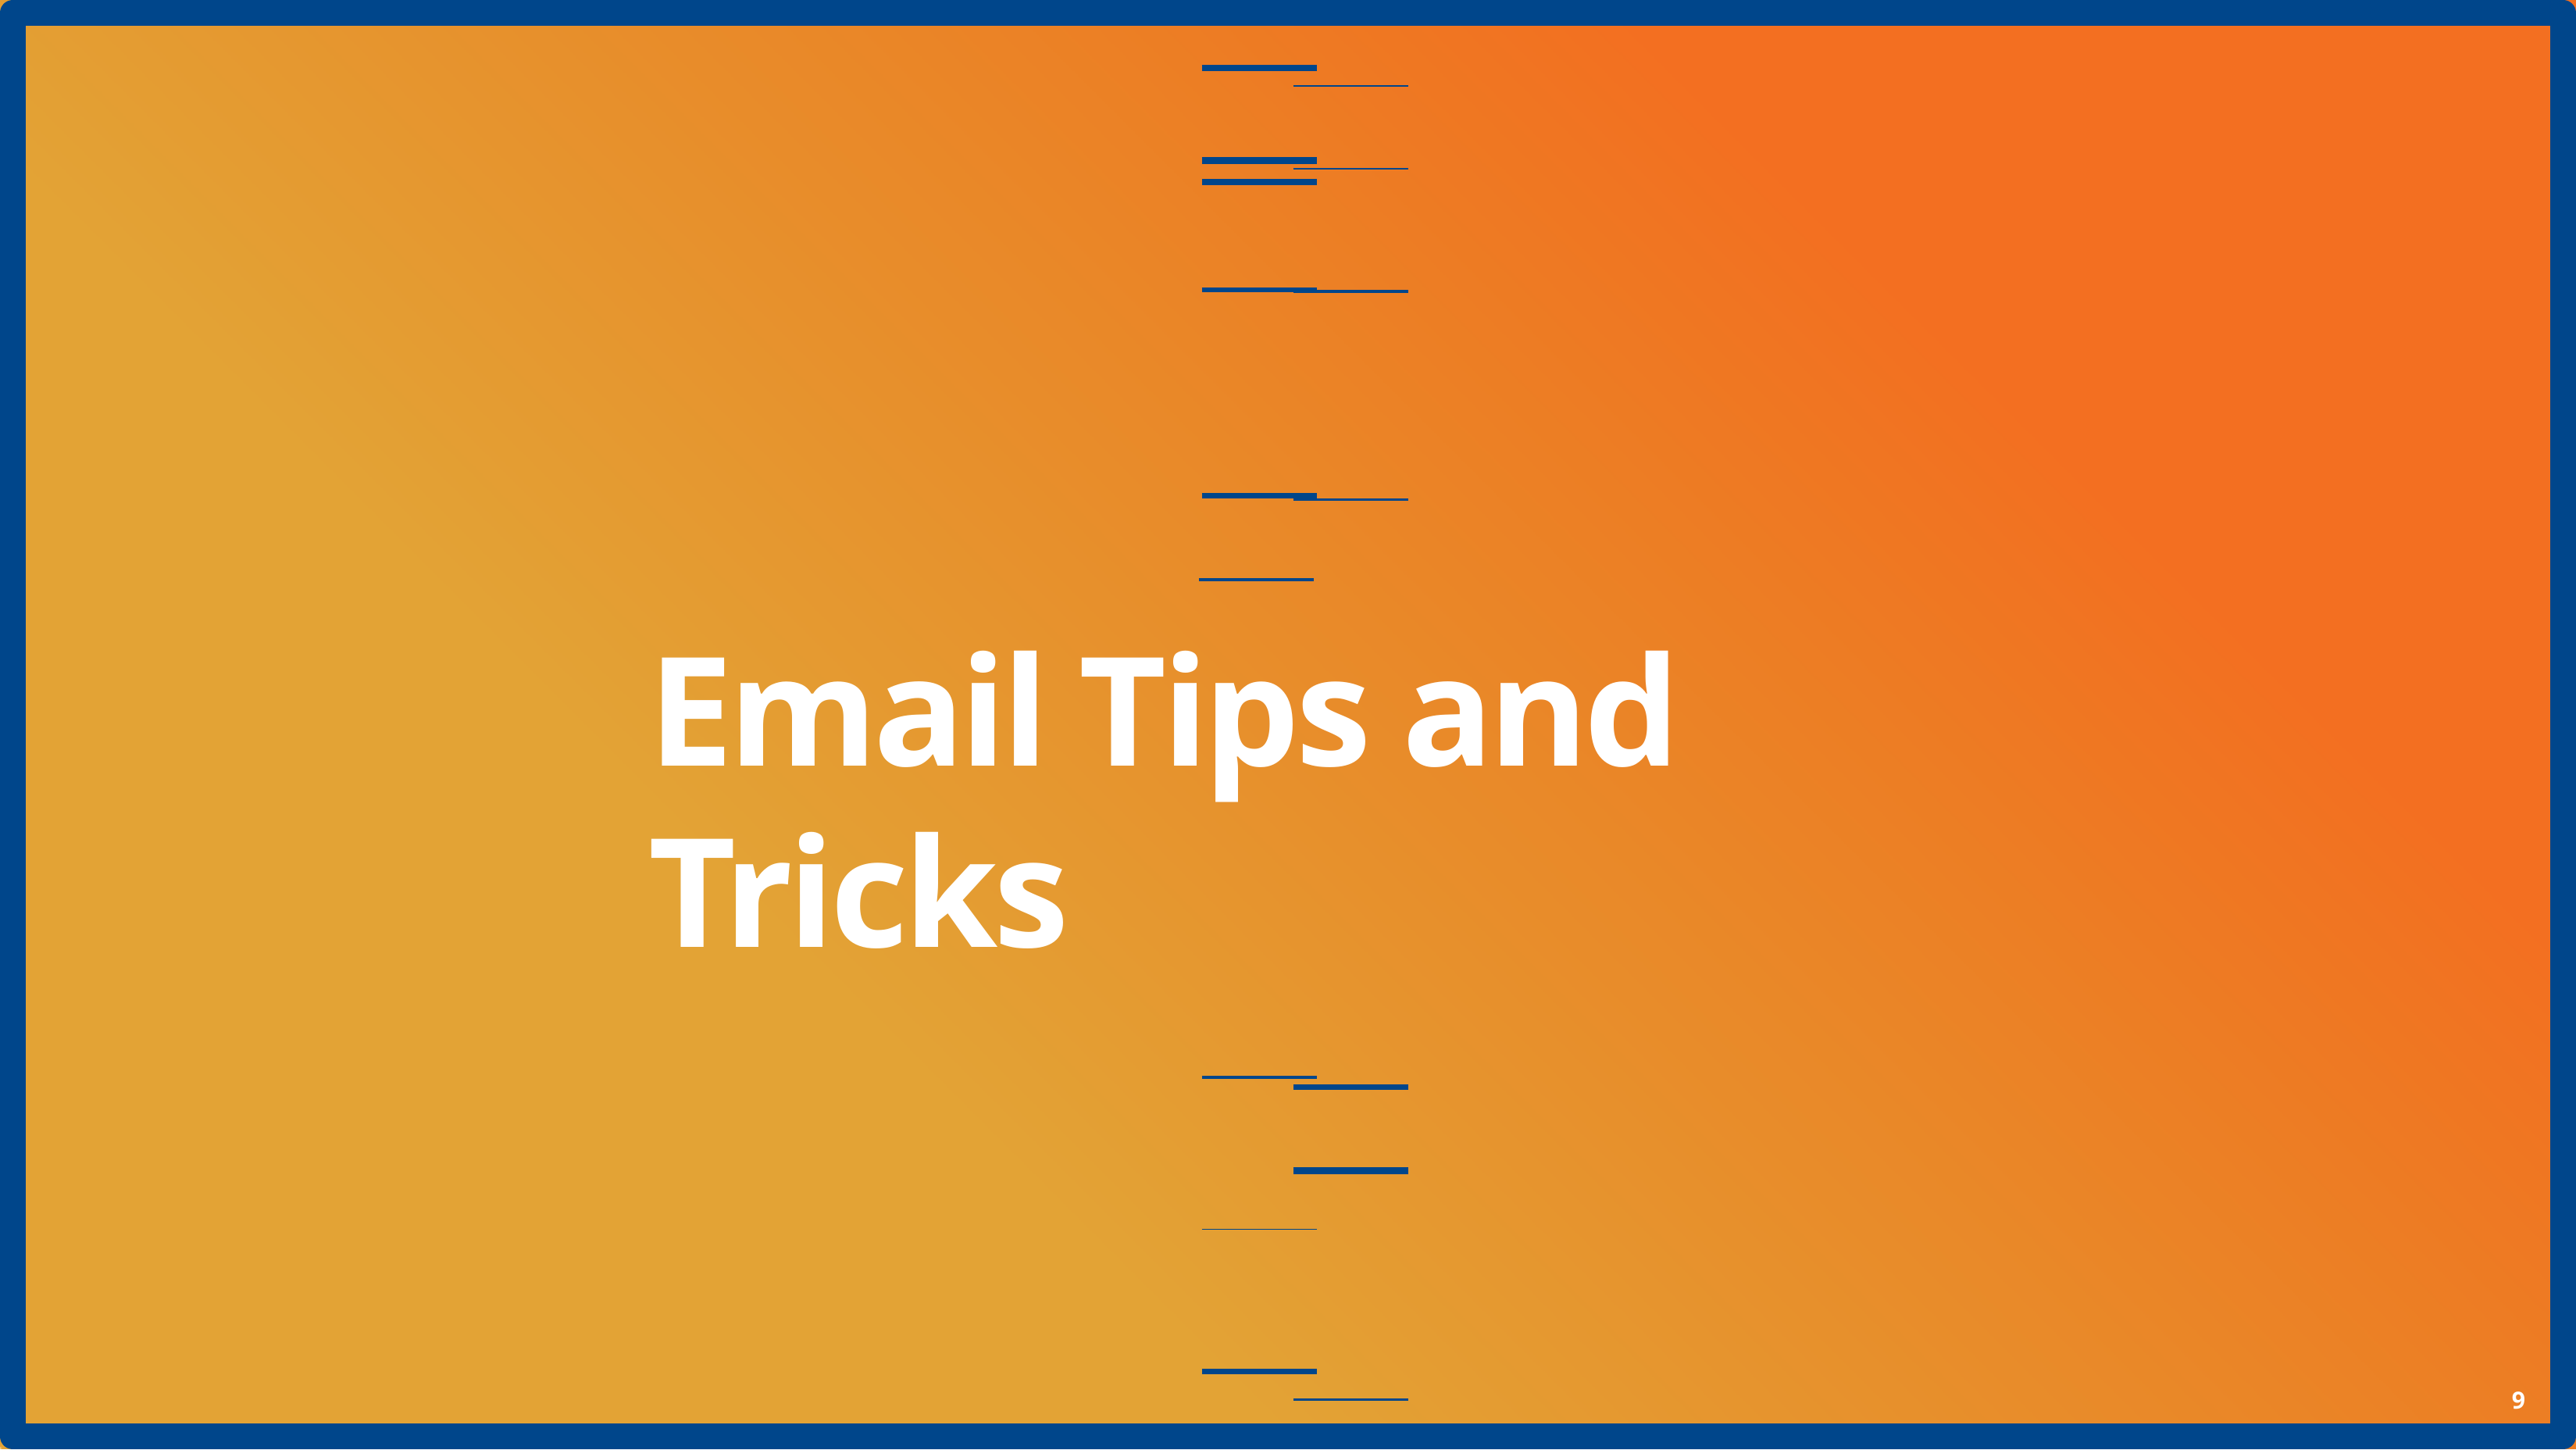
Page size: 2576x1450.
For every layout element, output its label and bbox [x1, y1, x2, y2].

picture [0, 0, 2576, 1450]
text_box [1198, 64, 1408, 1402]
